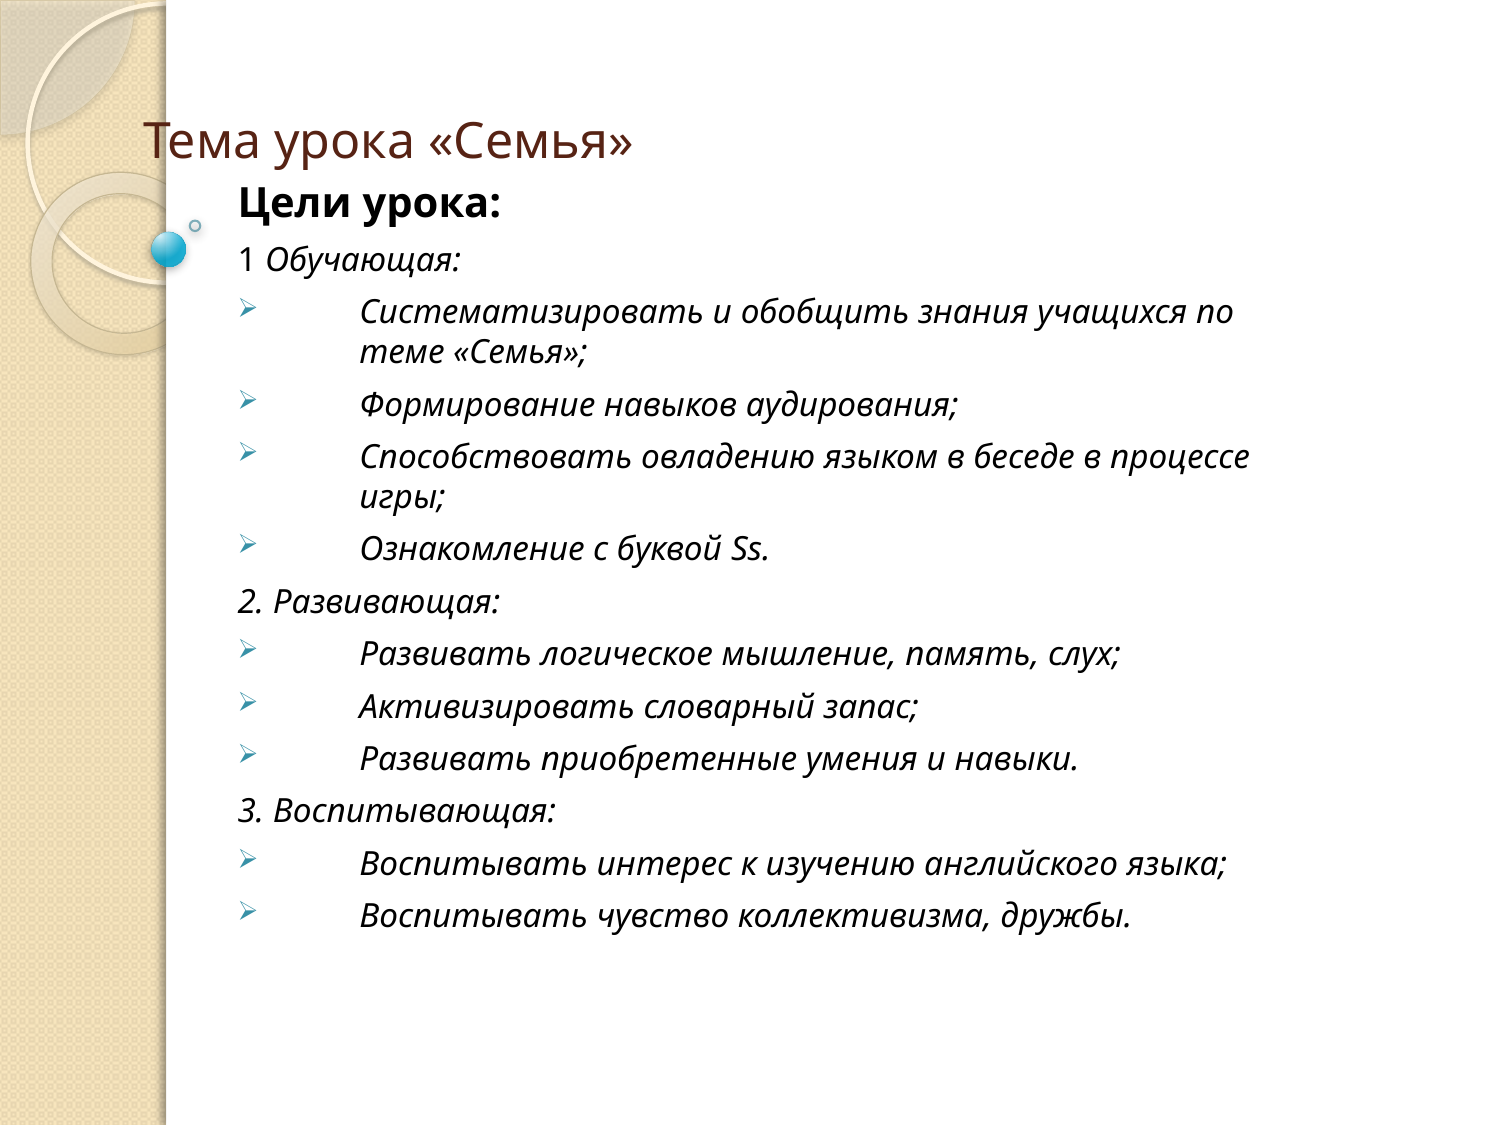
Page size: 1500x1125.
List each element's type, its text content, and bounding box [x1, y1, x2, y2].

subtitle Цели урока: 1 Обучающая: Систематизировать и обобщить знания учащихся по теме «Семья»; Формирование навыков аудирования; Способствовать овладению языком в беседе в процессе игры; Ознакомление с буквой Ss. 2. Развивающая: Развивать логическое мышление, память, слух; Активизировать словарный запас; Развивать приобретенные умения и навыки. 3. Воспитывающая: Воспитывать интерес к изучению английского языка; Воспитывать чувство коллективизма, дружбы. [222, 175, 1273, 985]
title Тема урока «Семья» [128, 93, 1161, 176]
